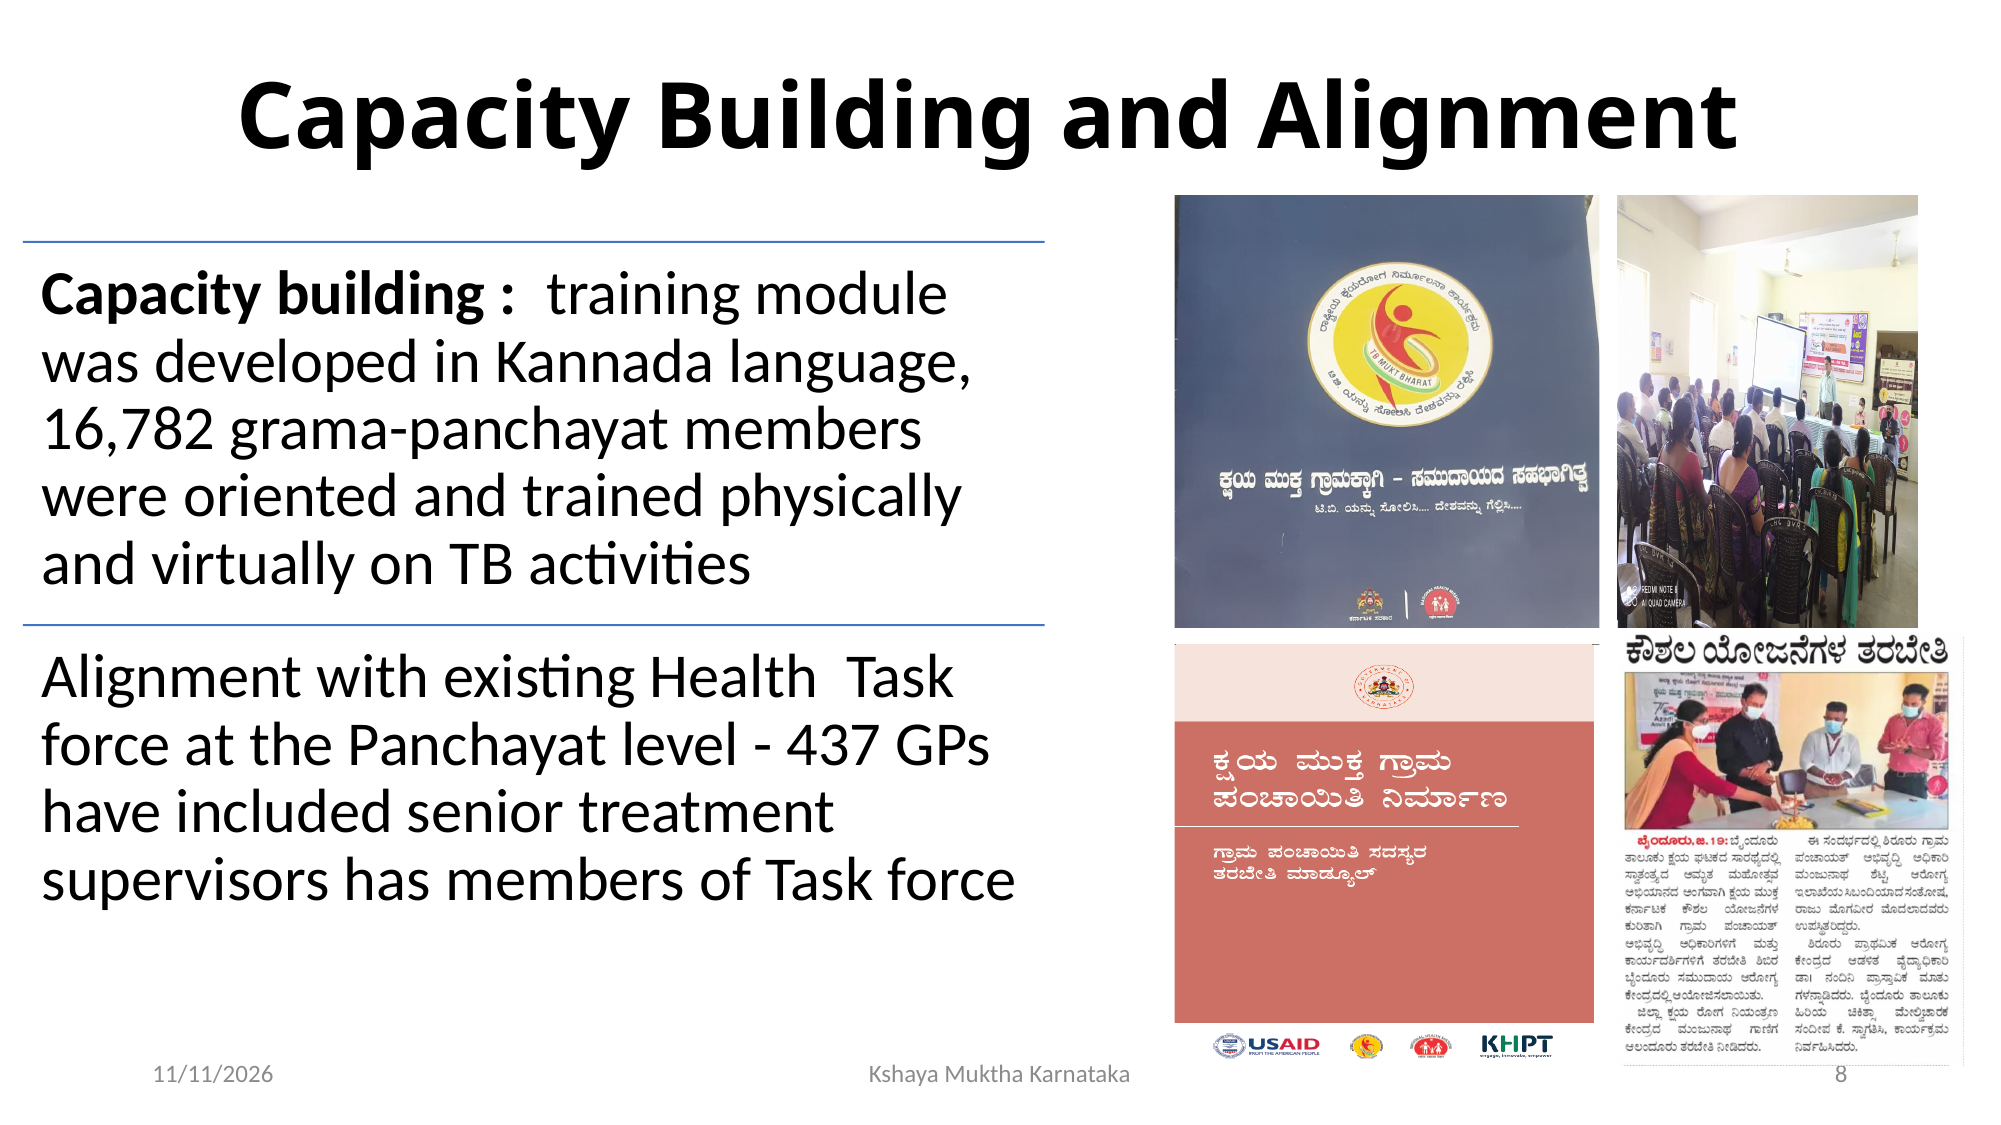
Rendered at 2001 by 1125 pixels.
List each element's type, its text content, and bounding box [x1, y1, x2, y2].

picture [1174, 644, 1600, 1066]
picture [1617, 632, 1964, 1066]
slide_number 8 [1412, 1042, 1863, 1103]
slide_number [137, 1042, 588, 1103]
title Capacity Building and Alignment [137, 59, 1863, 179]
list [22, 241, 1045, 1009]
picture [1174, 195, 1600, 628]
footer Kshaya Muktha Karnataka [662, 1042, 1338, 1103]
picture [1617, 195, 1918, 628]
